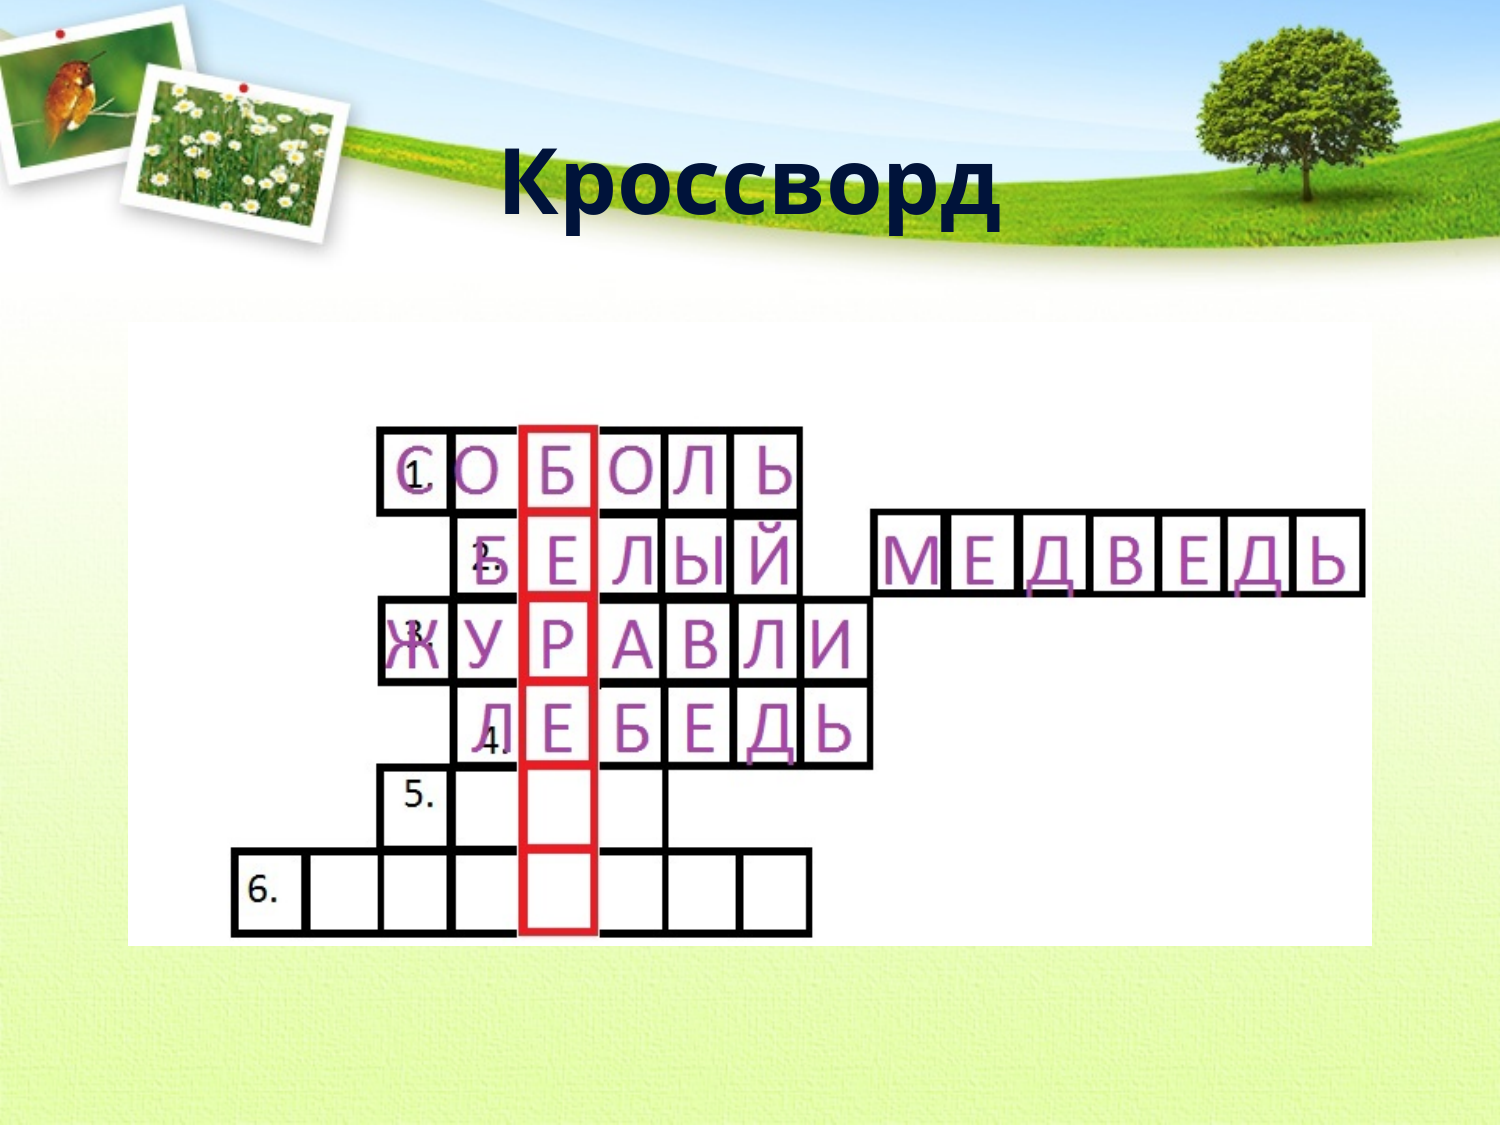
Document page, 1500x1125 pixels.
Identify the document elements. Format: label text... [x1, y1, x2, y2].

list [127, 321, 1373, 947]
title Кроссворд [75, 45, 1425, 233]
picture [0, 0, 1500, 1125]
